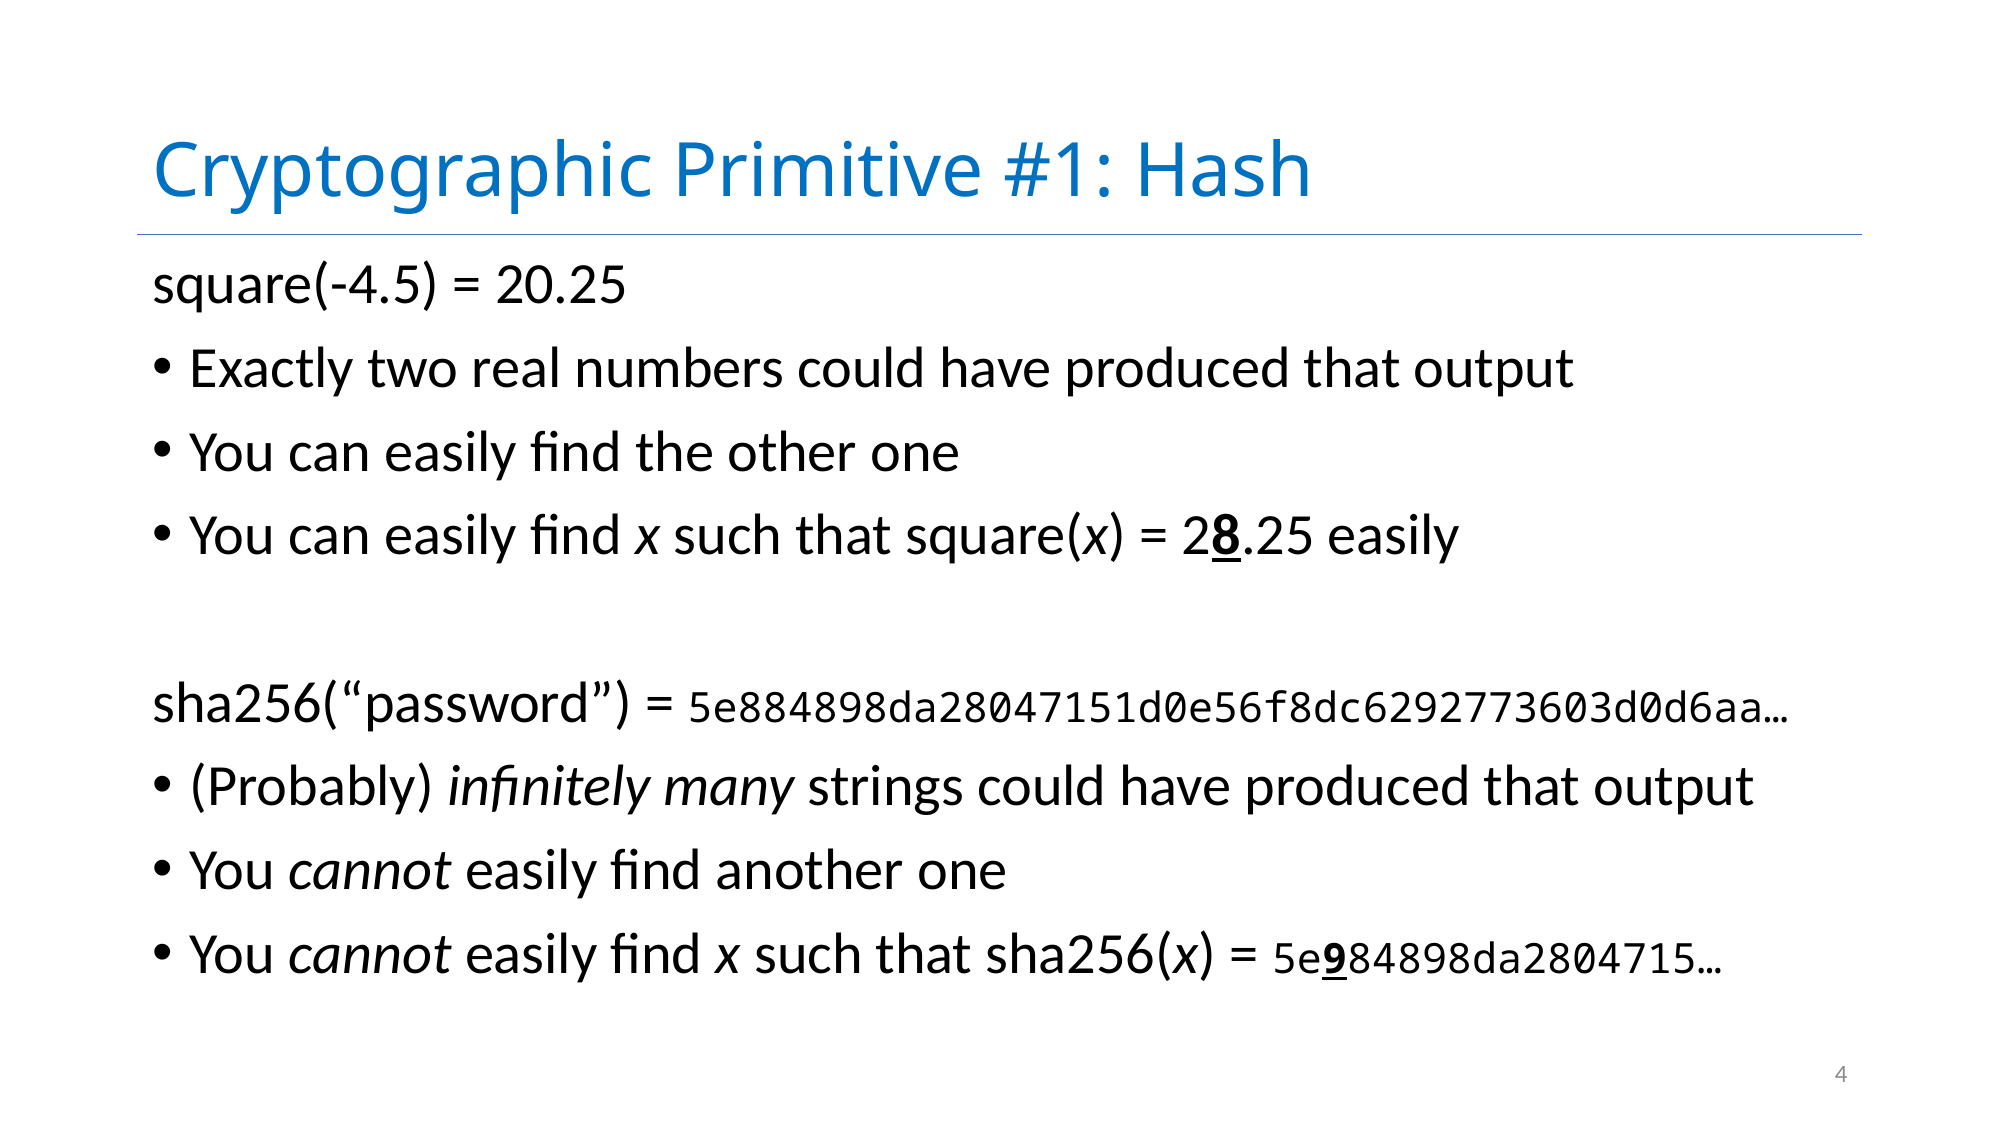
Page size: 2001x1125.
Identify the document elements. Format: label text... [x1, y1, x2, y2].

slide_number 4 [1412, 1042, 1863, 1103]
list square(-4.5) = 20.25 Exactly two real numbers could have produced that output You can easily find the other one You can easily find x such that square(x) = 28.25 easily sha256(“password”) = 5e884898da28047151d0e56f8dc6292773603d0d6aa… (Probably) infinitely many strings could have produced that output You cannot easily find another one You cannot easily find x such that sha256(x) = 5e984898da2804715… [137, 246, 1919, 1071]
title Cryptographic Primitive #1: Hash [137, 3, 1863, 221]
